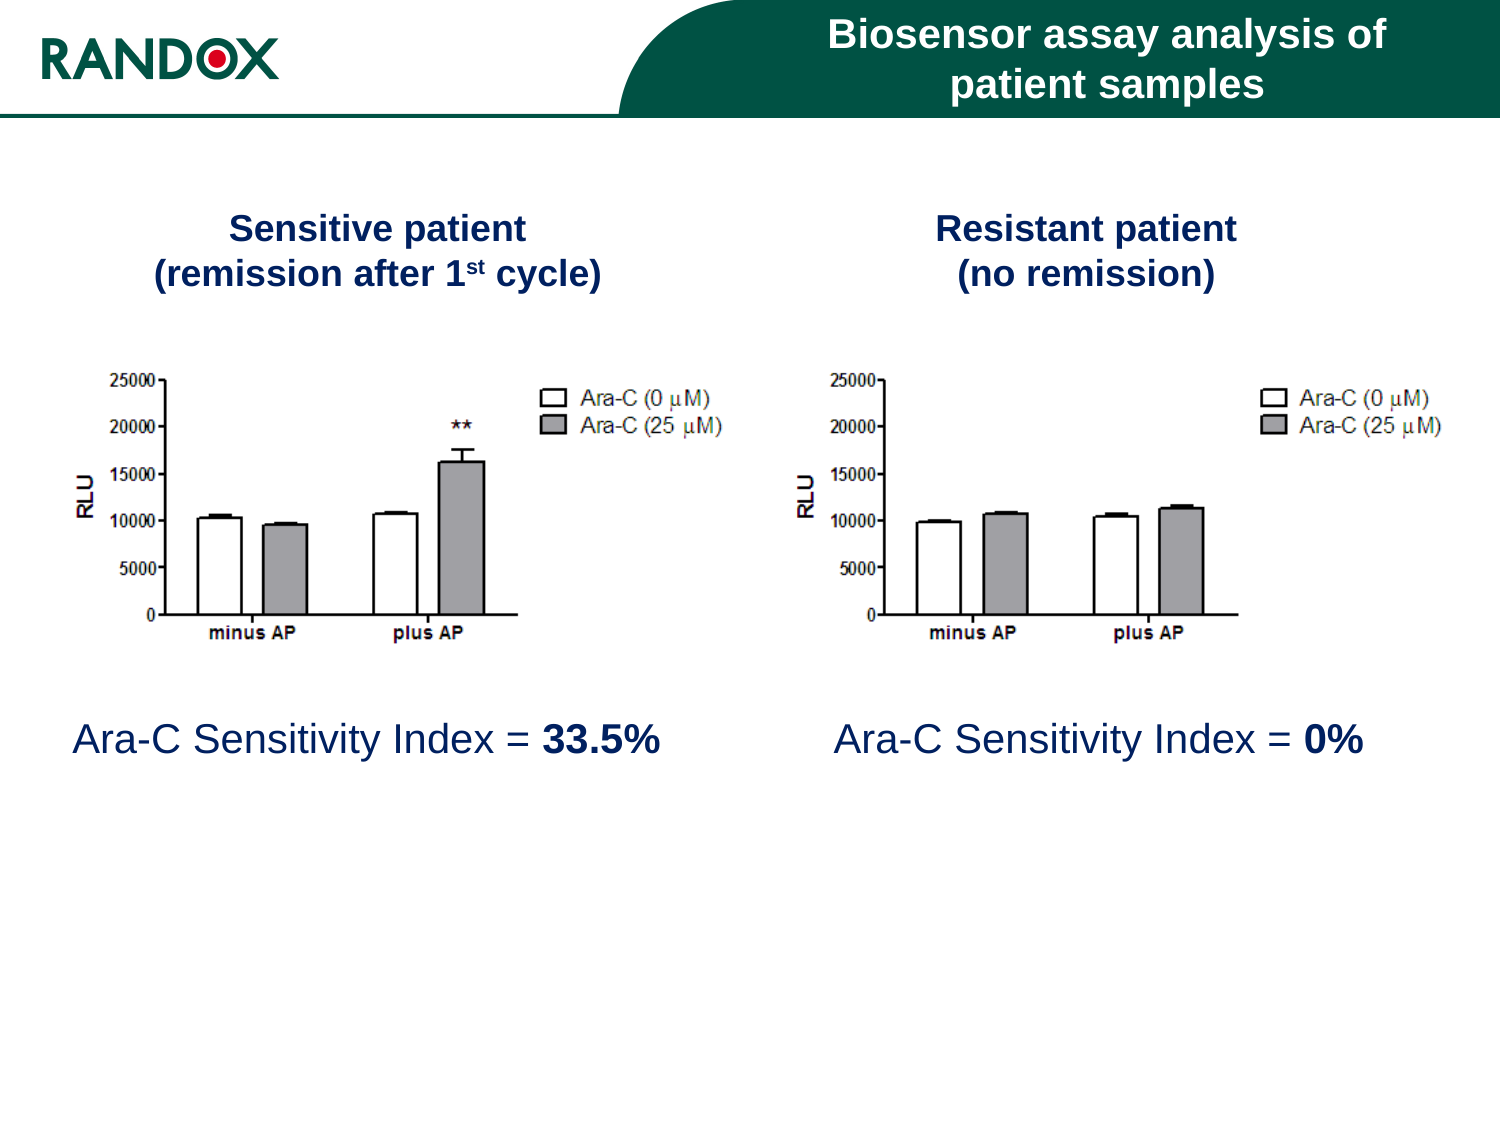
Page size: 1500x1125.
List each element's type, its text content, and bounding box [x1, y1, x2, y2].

text_box Resistant patient (no remission) [761, 196, 1412, 279]
text_box Ara-C Sensitivity Index = 33.5% [41, 704, 692, 787]
text_box Sensitive patient (remission after 1st cycle) [0, 196, 761, 279]
text_box Biosensor assay analysis of patient samples [714, 0, 1500, 115]
picture [0, 0, 1500, 118]
text_box Ara-C Sensitivity Index = 0% [773, 704, 1424, 787]
picture [35, 361, 1478, 680]
